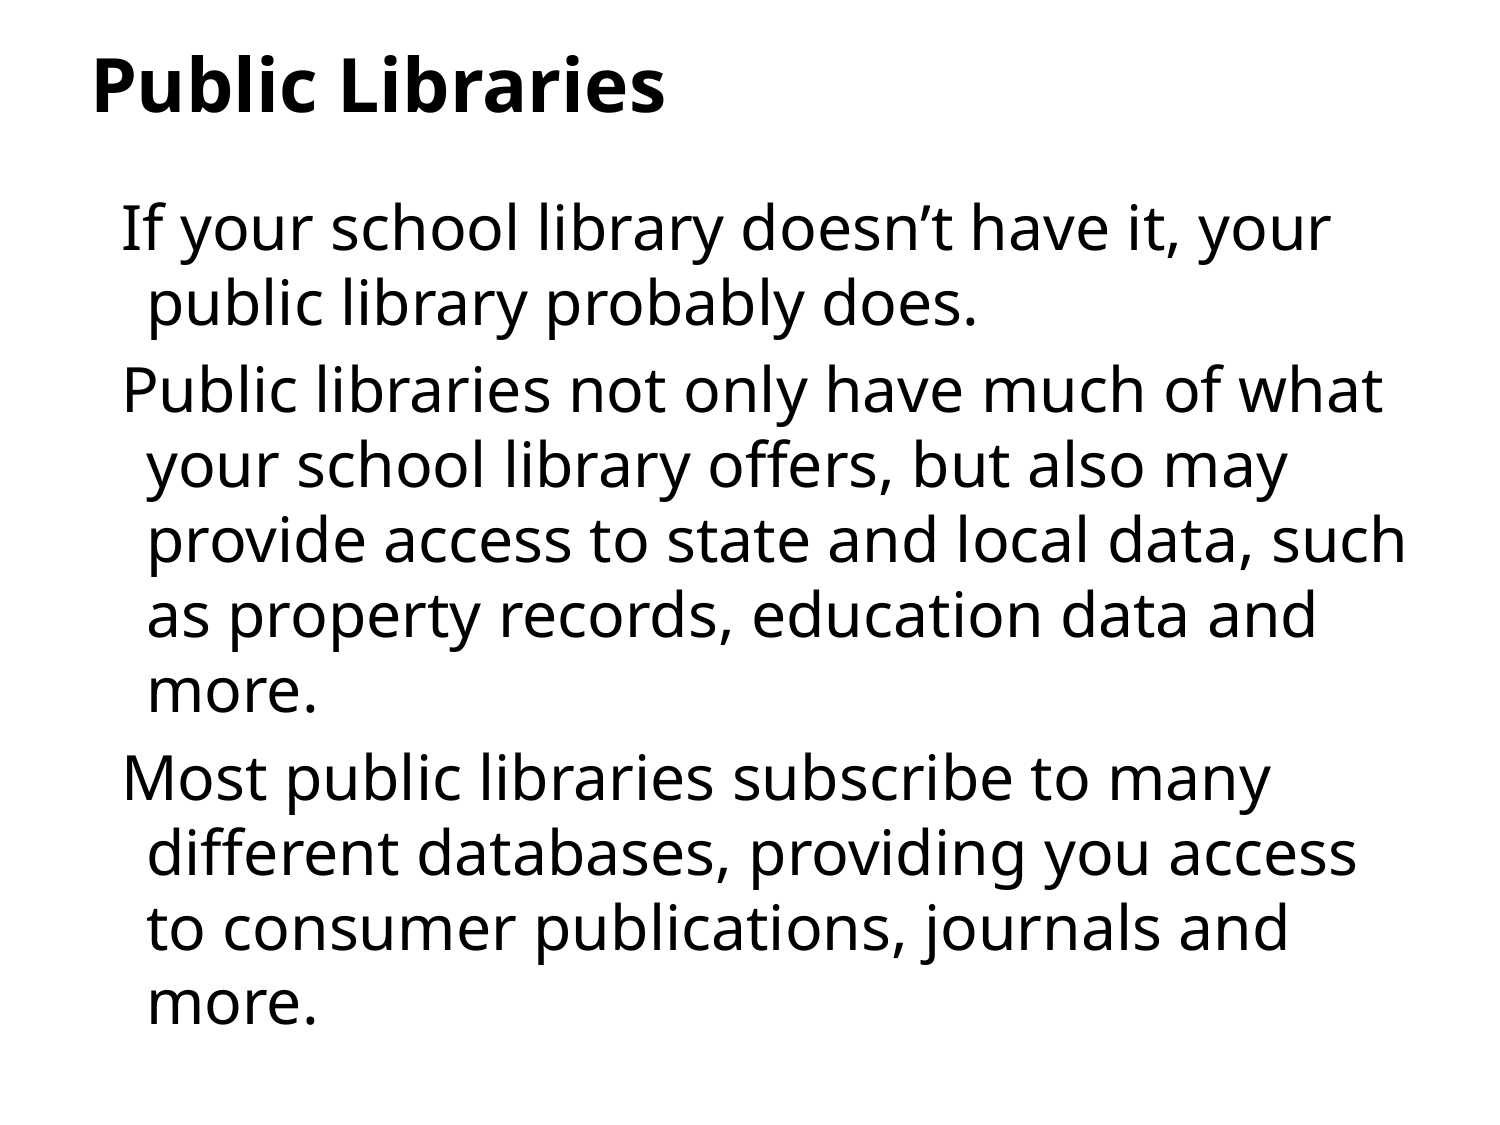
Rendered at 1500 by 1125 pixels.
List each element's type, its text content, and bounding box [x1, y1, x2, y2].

title Public Libraries [75, 45, 1425, 172]
list If your school library doesn’t have it, your public library probably does. Public libraries not only have much of what your school library offers, but also may provide access to state and local data, such as property records, education data and more. Most public libraries subscribe to many different databases, providing you access to consumer publications, journals and more. [75, 172, 1425, 1078]
